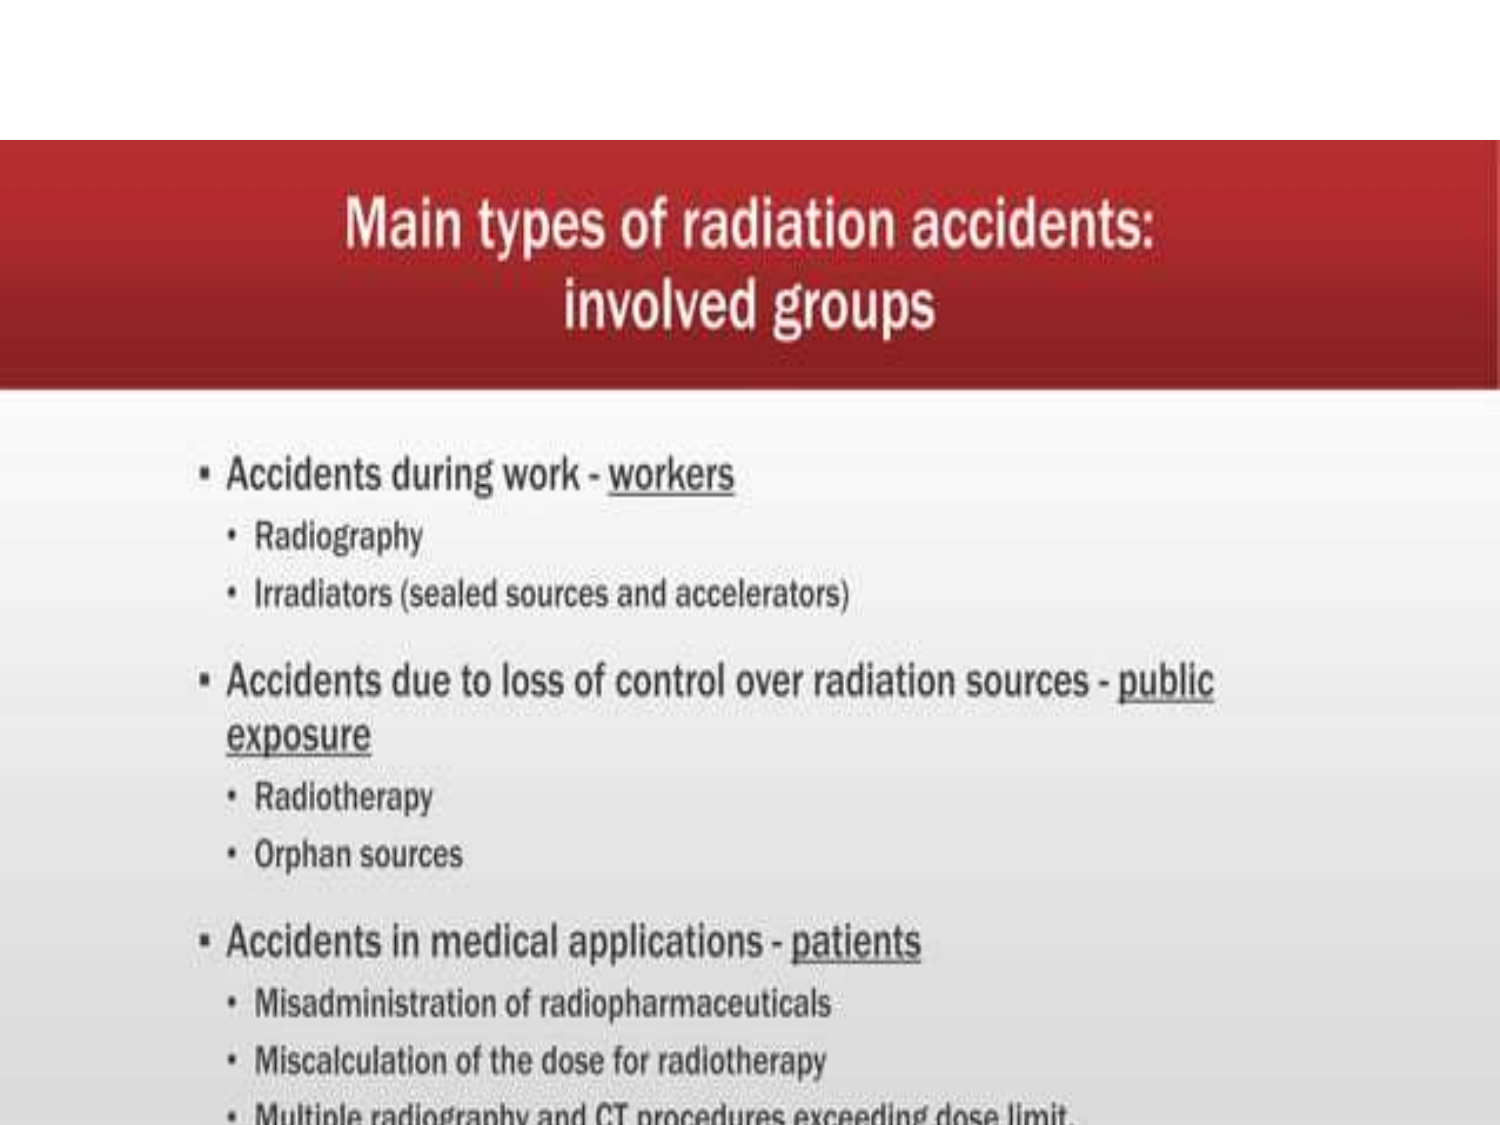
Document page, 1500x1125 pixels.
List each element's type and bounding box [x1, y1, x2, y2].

picture [0, 139, 1500, 1125]
